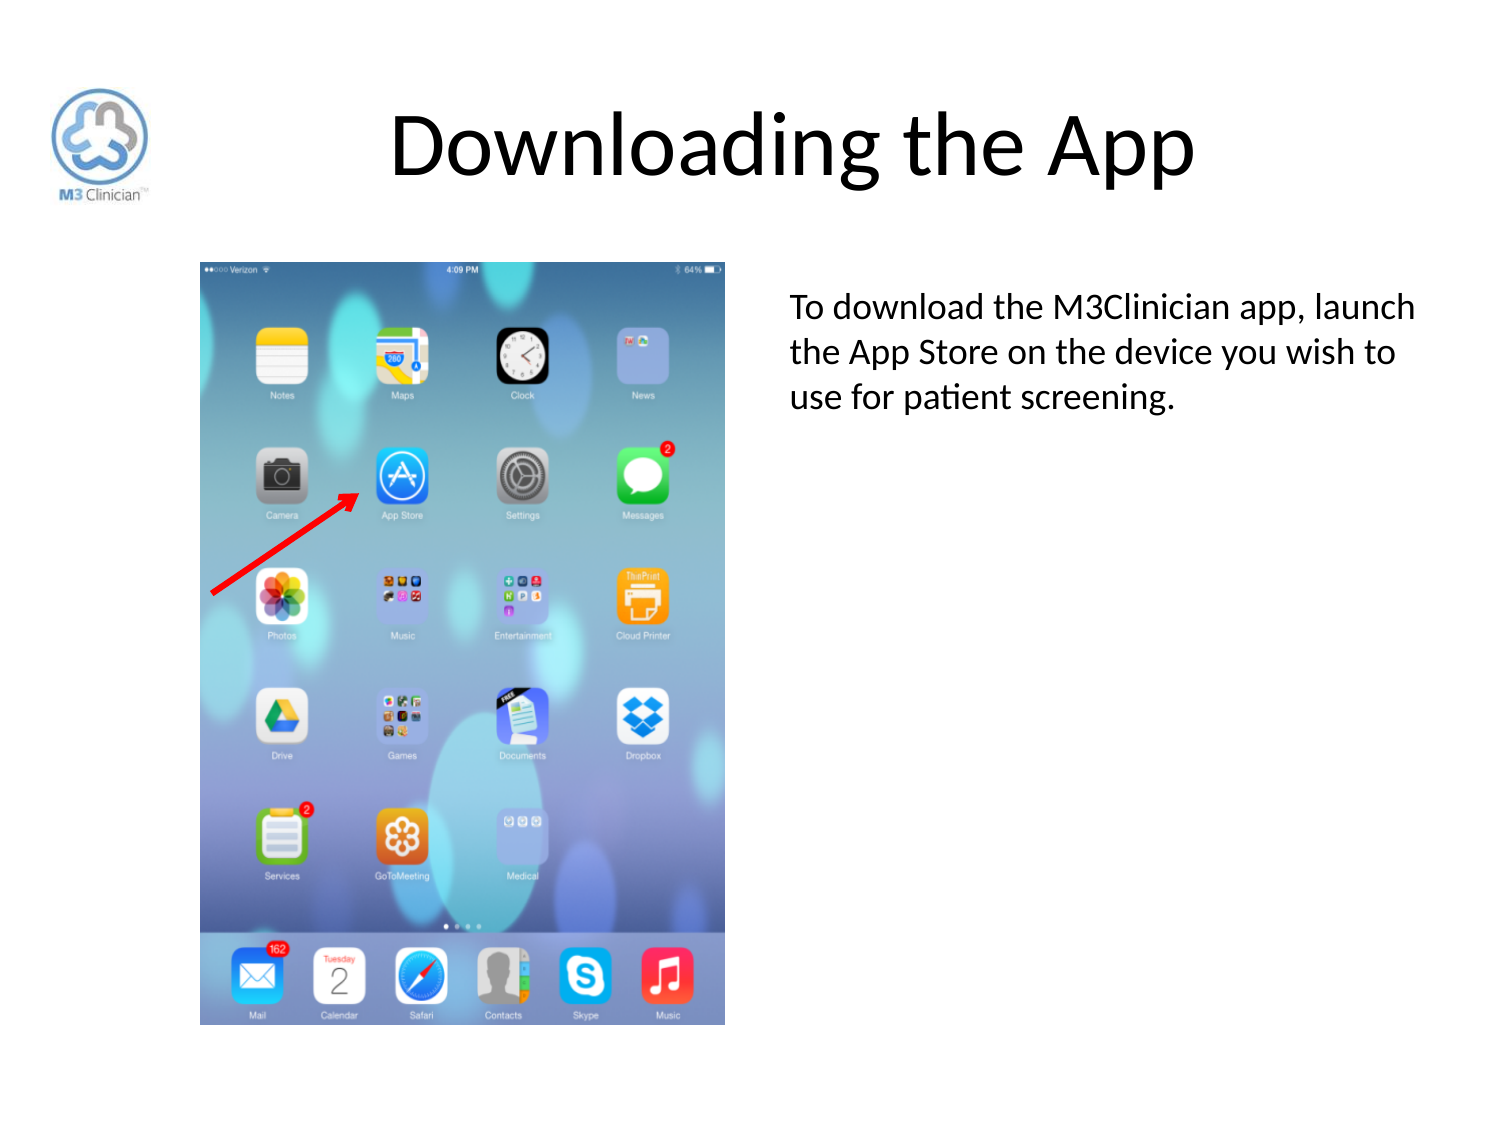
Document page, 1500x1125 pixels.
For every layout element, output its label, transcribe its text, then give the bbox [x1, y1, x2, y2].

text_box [199, 262, 726, 1026]
text_box To download the M3Clinician app, launch the App Store on the device you wish to use for patient screening. [774, 274, 1450, 515]
picture [50, 87, 151, 208]
title Downloading the App [162, 45, 1425, 233]
